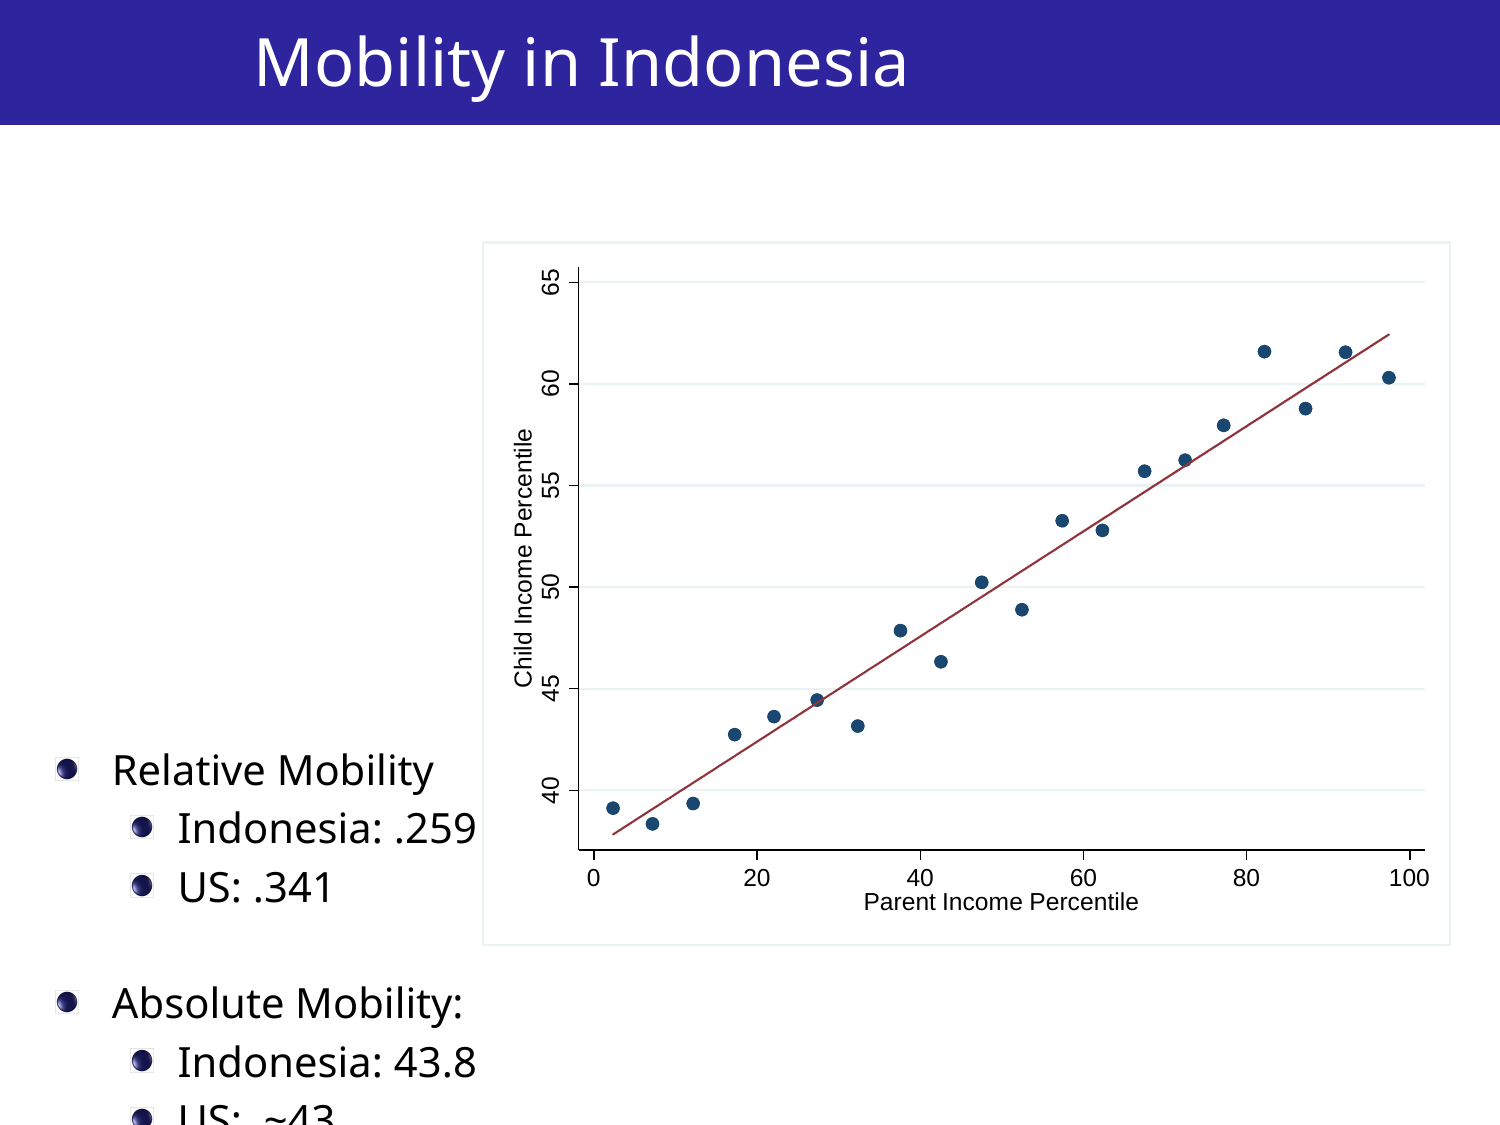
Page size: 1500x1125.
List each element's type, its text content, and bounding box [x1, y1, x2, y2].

picture [55, 990, 79, 1014]
picture [130, 815, 154, 839]
title Mobility in Indonesia [50, 0, 1114, 120]
picture [473, 232, 1460, 955]
picture [55, 757, 79, 781]
picture [130, 873, 154, 898]
picture [130, 1107, 154, 1125]
list Relative Mobility Indonesia: .259 US: .341 Absolute Mobility: Indonesia: 43.8 US: ~43 [40, 170, 1460, 1125]
picture [130, 1048, 154, 1073]
